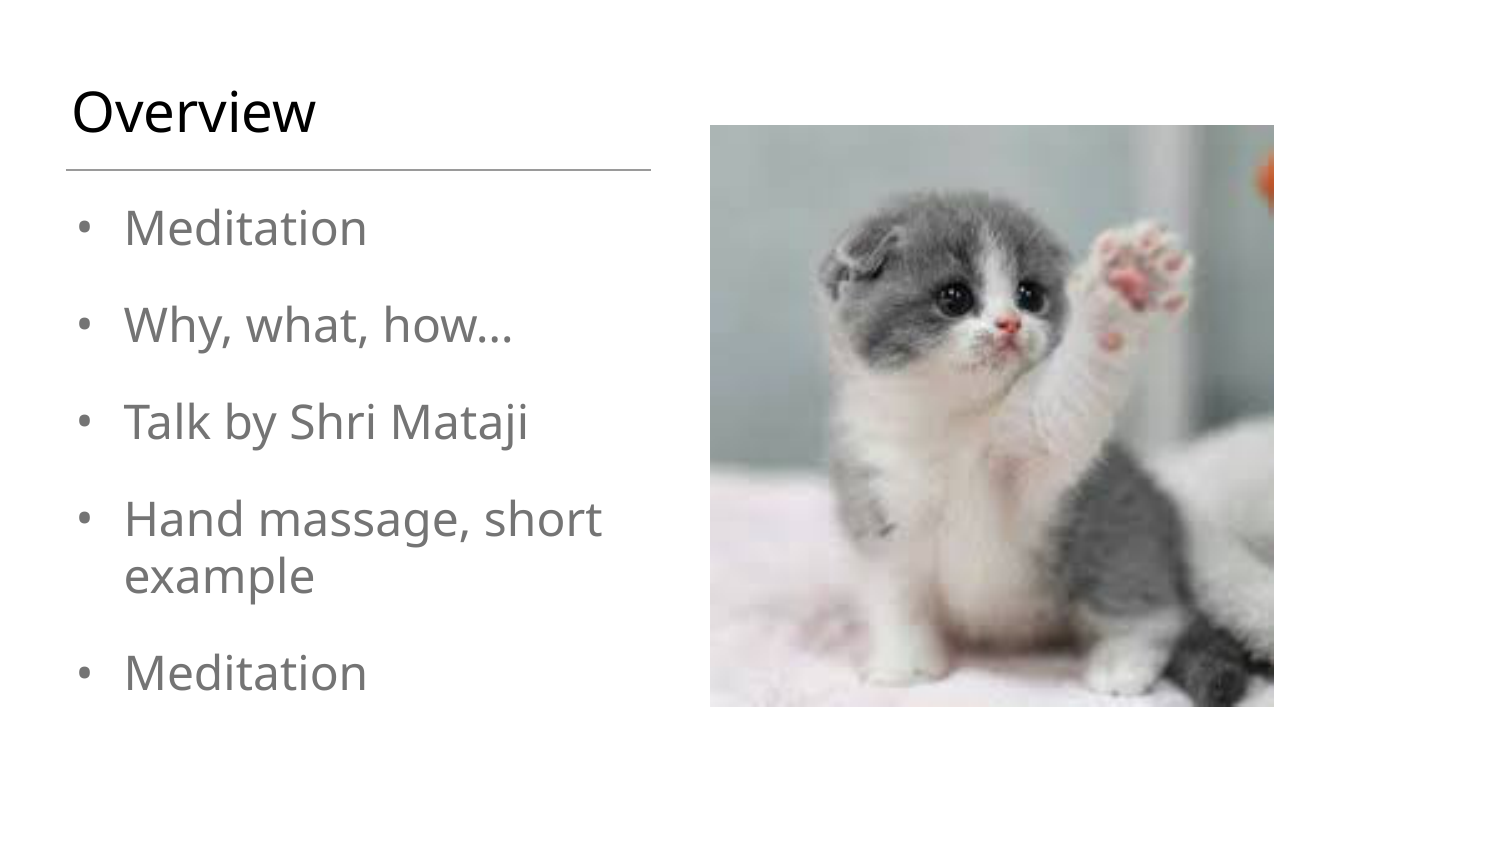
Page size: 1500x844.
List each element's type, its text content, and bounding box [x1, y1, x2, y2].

picture [710, 124, 1274, 707]
title Overview [65, 28, 652, 150]
list Meditation Why, what, how… Talk by Shri Mataji Hand massage, short example Meditation [65, 192, 652, 770]
